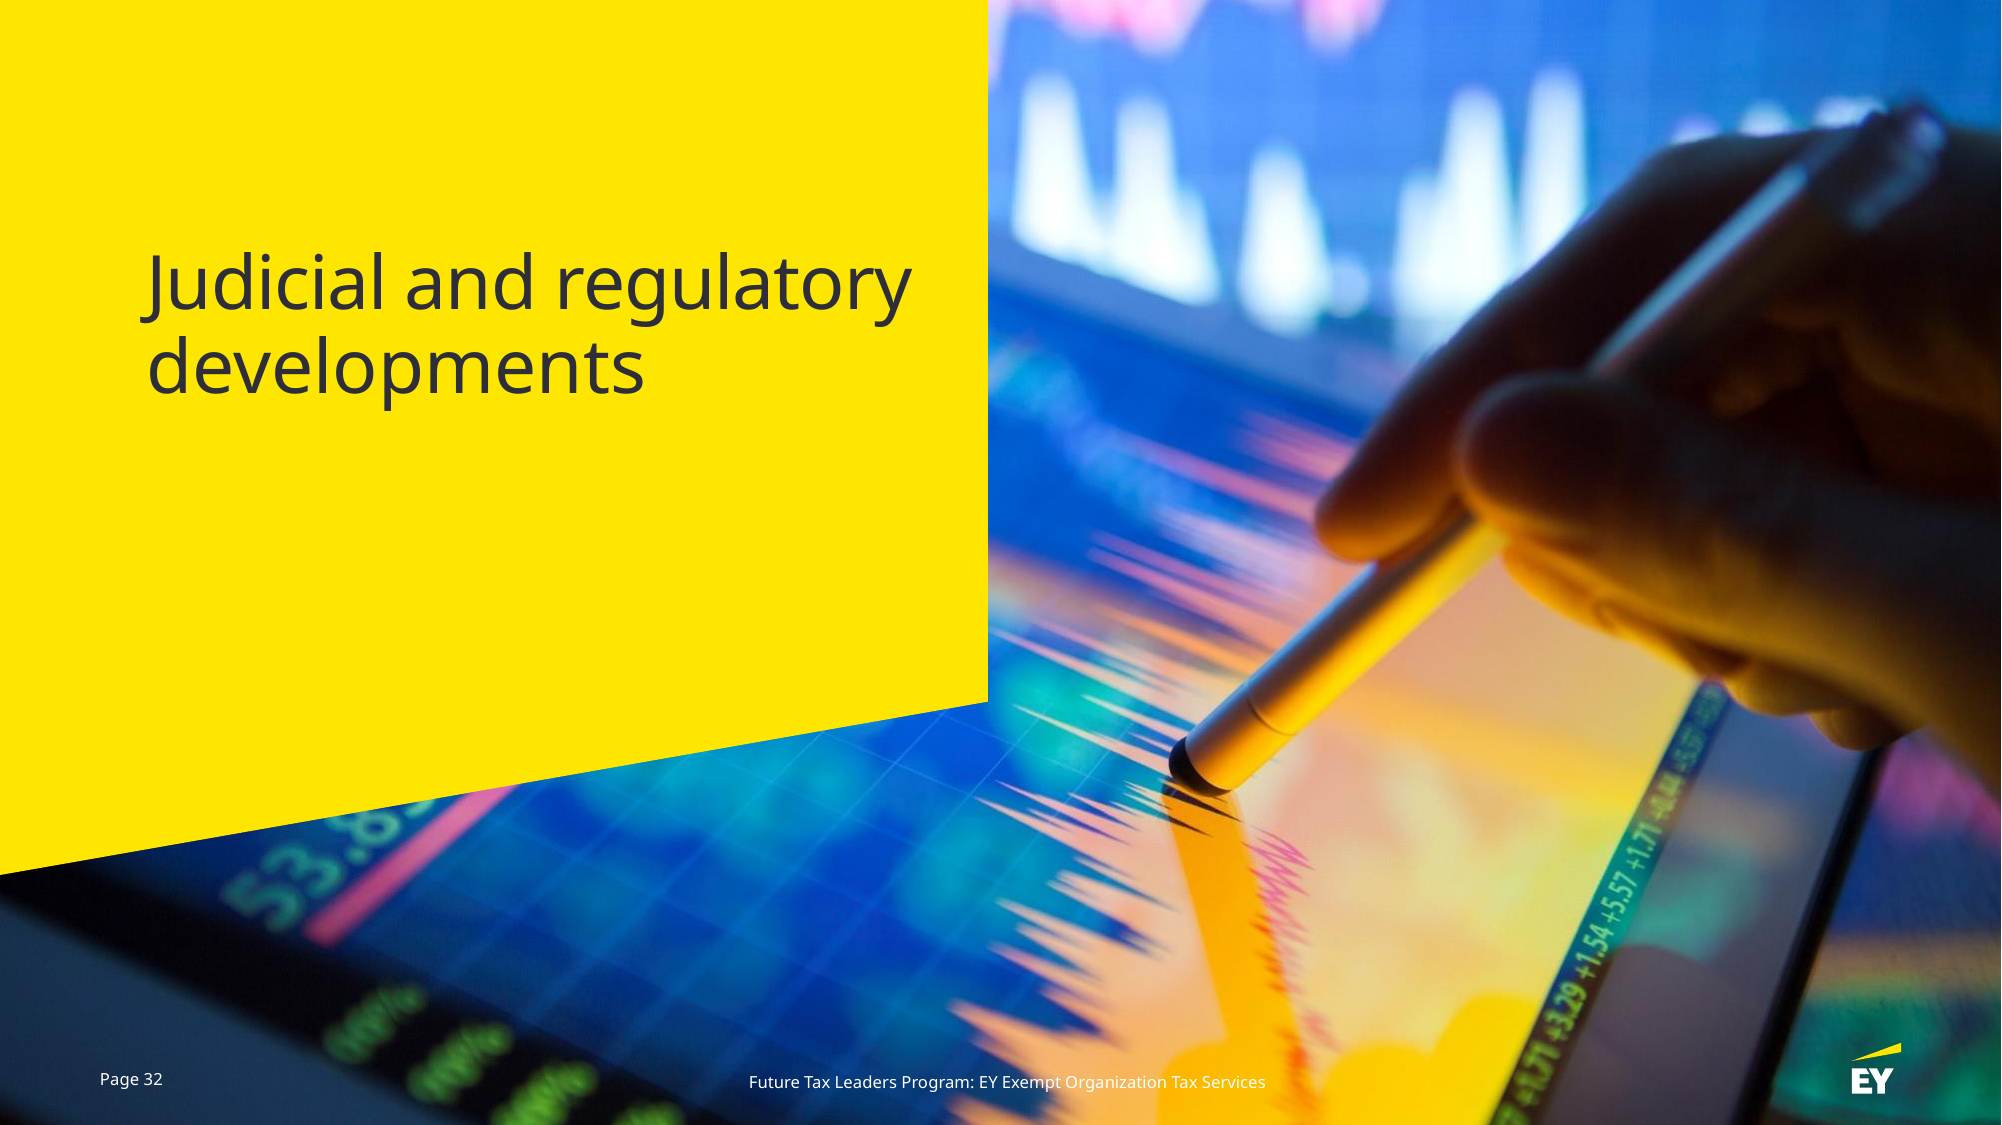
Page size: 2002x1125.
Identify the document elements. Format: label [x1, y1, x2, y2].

text_box [1851, 1042, 1902, 1094]
picture [0, 0, 2001, 1125]
